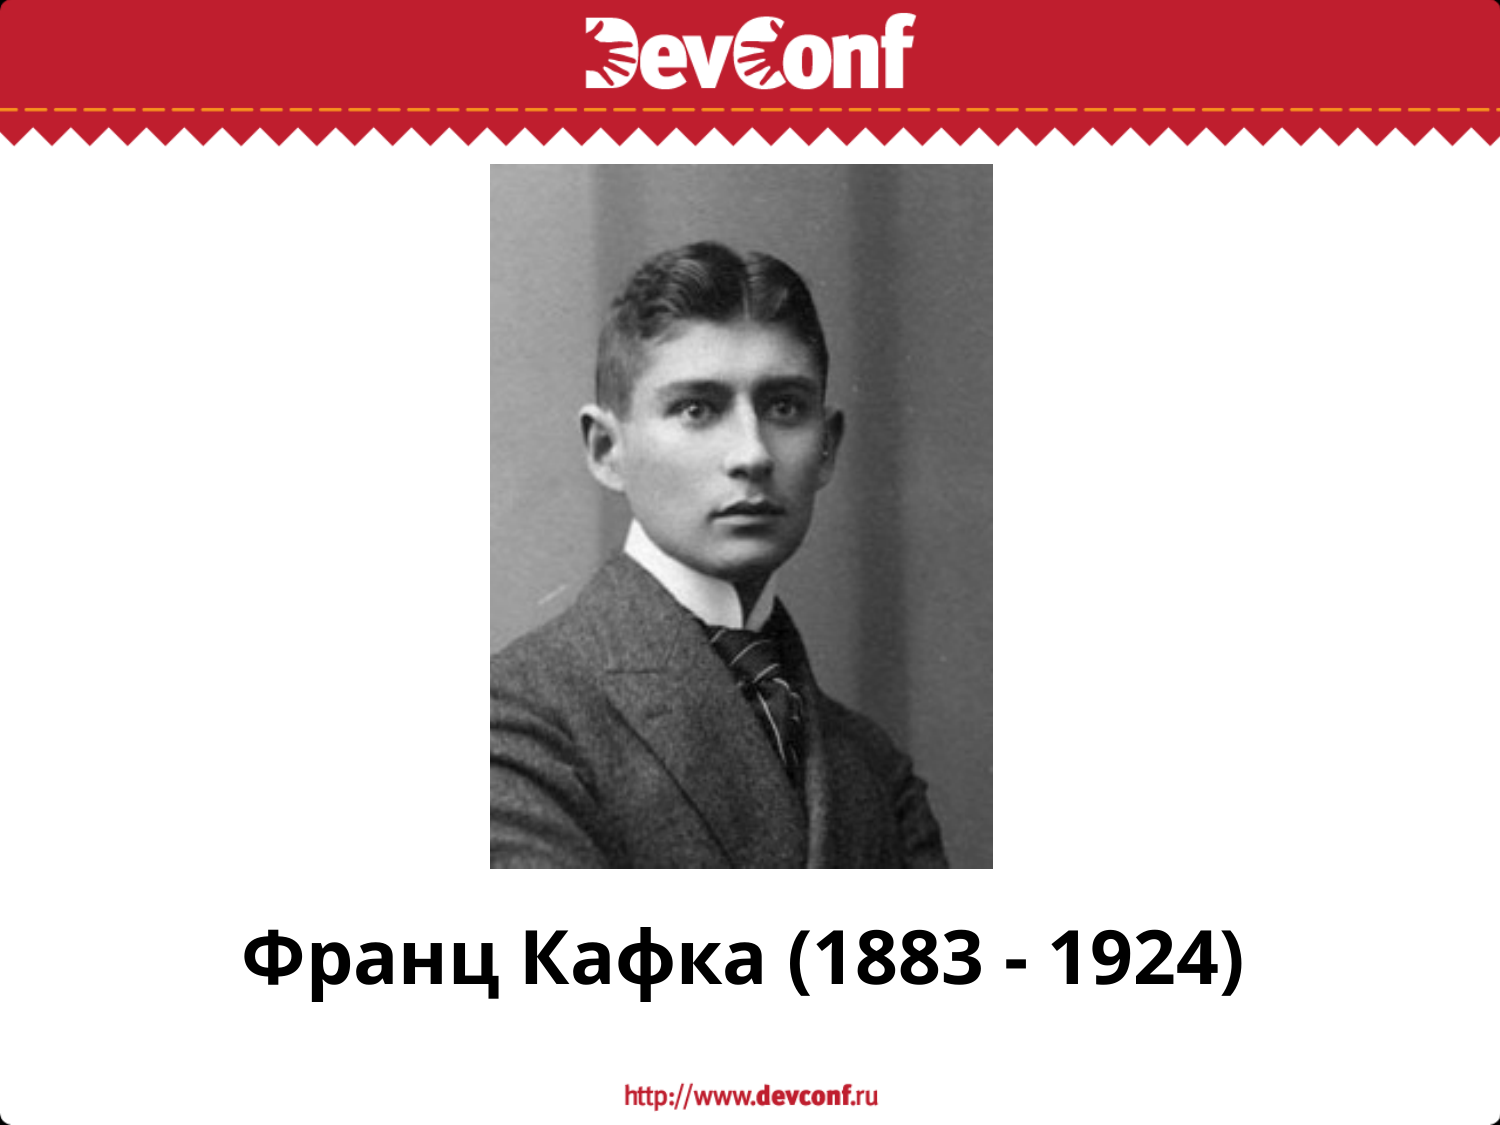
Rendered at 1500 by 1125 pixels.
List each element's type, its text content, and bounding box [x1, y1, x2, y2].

picture [0, 0, 1500, 1125]
text_box Франц Кафка (1883 - 1924) [159, 866, 1329, 1044]
